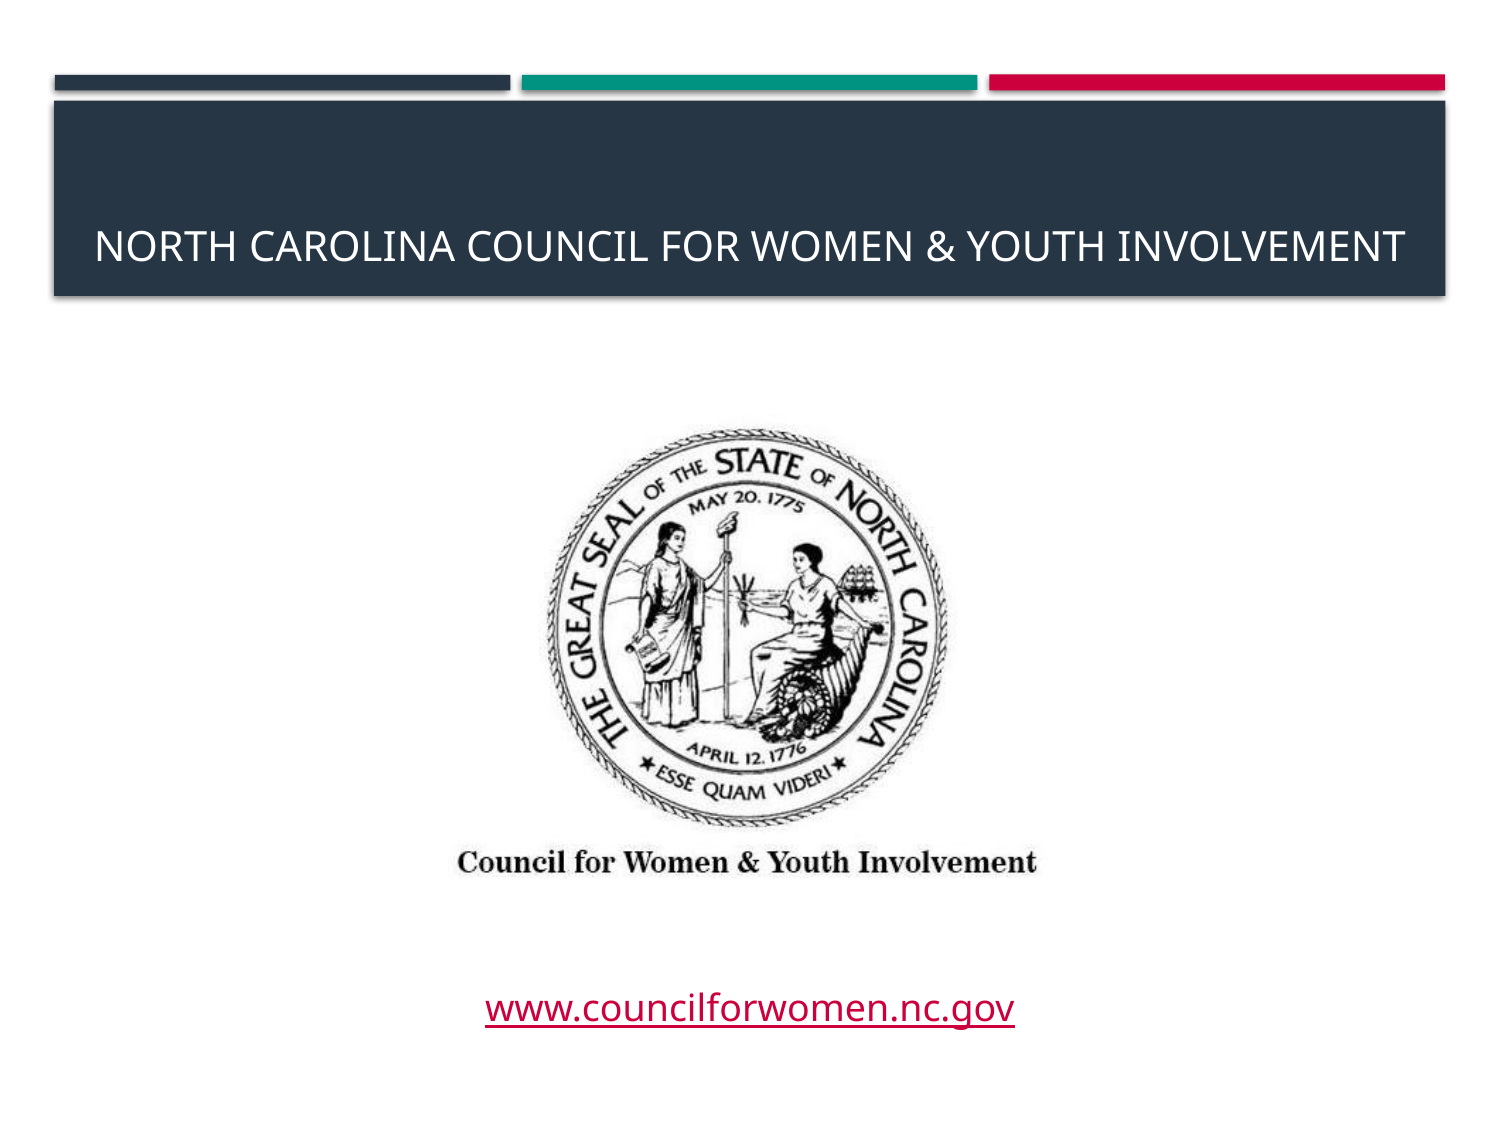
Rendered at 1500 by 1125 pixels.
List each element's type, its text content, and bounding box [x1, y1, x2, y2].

title North Carolina Council for women & youth involvement [71, 115, 1429, 282]
text_box www.councilforwomen.nc.gov [470, 976, 1030, 1043]
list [447, 357, 1053, 962]
